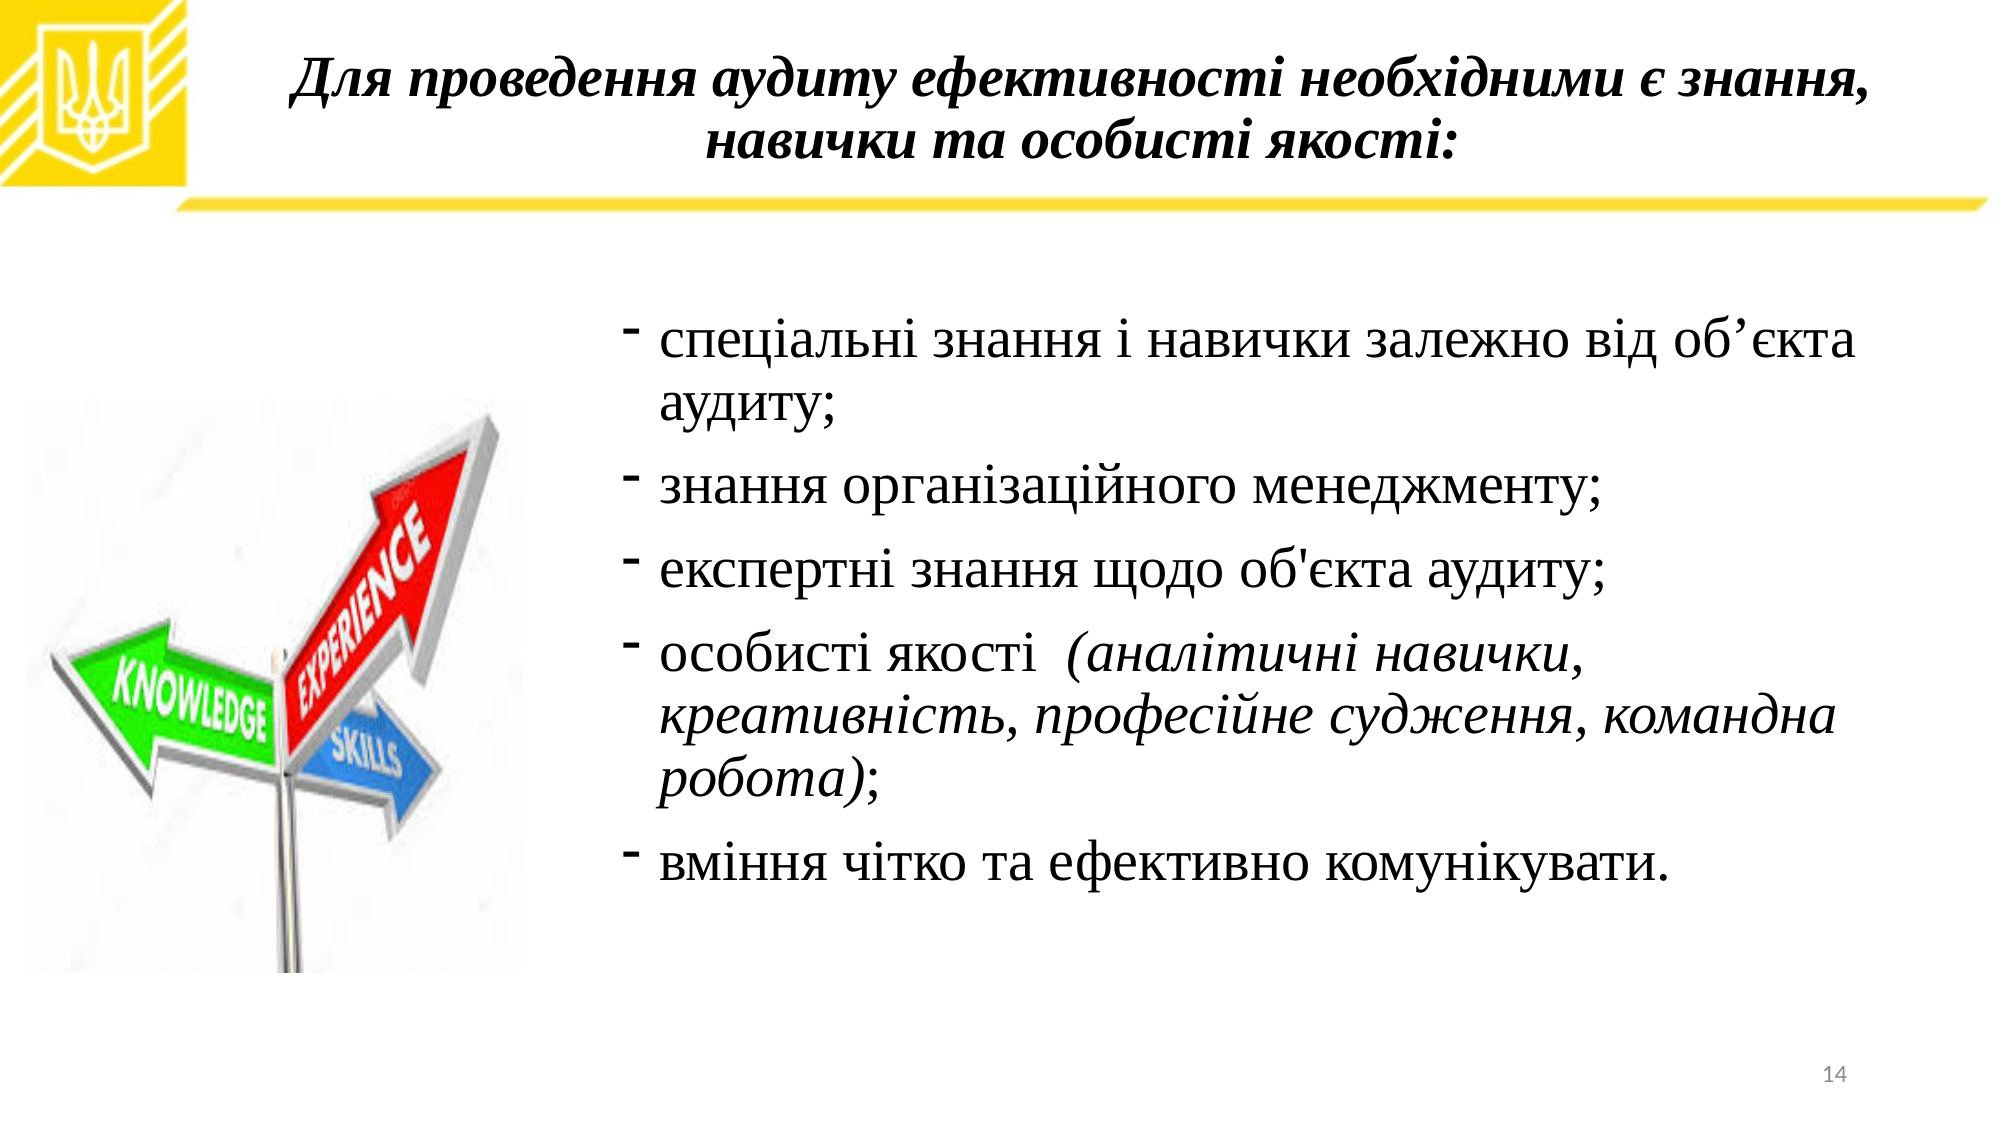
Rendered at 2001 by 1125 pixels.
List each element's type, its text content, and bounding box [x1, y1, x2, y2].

title Для проведення аудиту ефективності необхідними є знання, навички та особисті якості: [196, 0, 1970, 218]
slide_number 14 [1412, 1042, 1863, 1103]
picture [0, 0, 2001, 1125]
list спеціальні знання і навички залежно від об’єкта аудиту; знання організаційного менеджменту; експертні знання щодо об'єкта аудиту; особисті якості (аналітичні навички, креативність, професійне судження, командна робота); вміння чітко та ефективно комунікувати. [606, 299, 1876, 1125]
